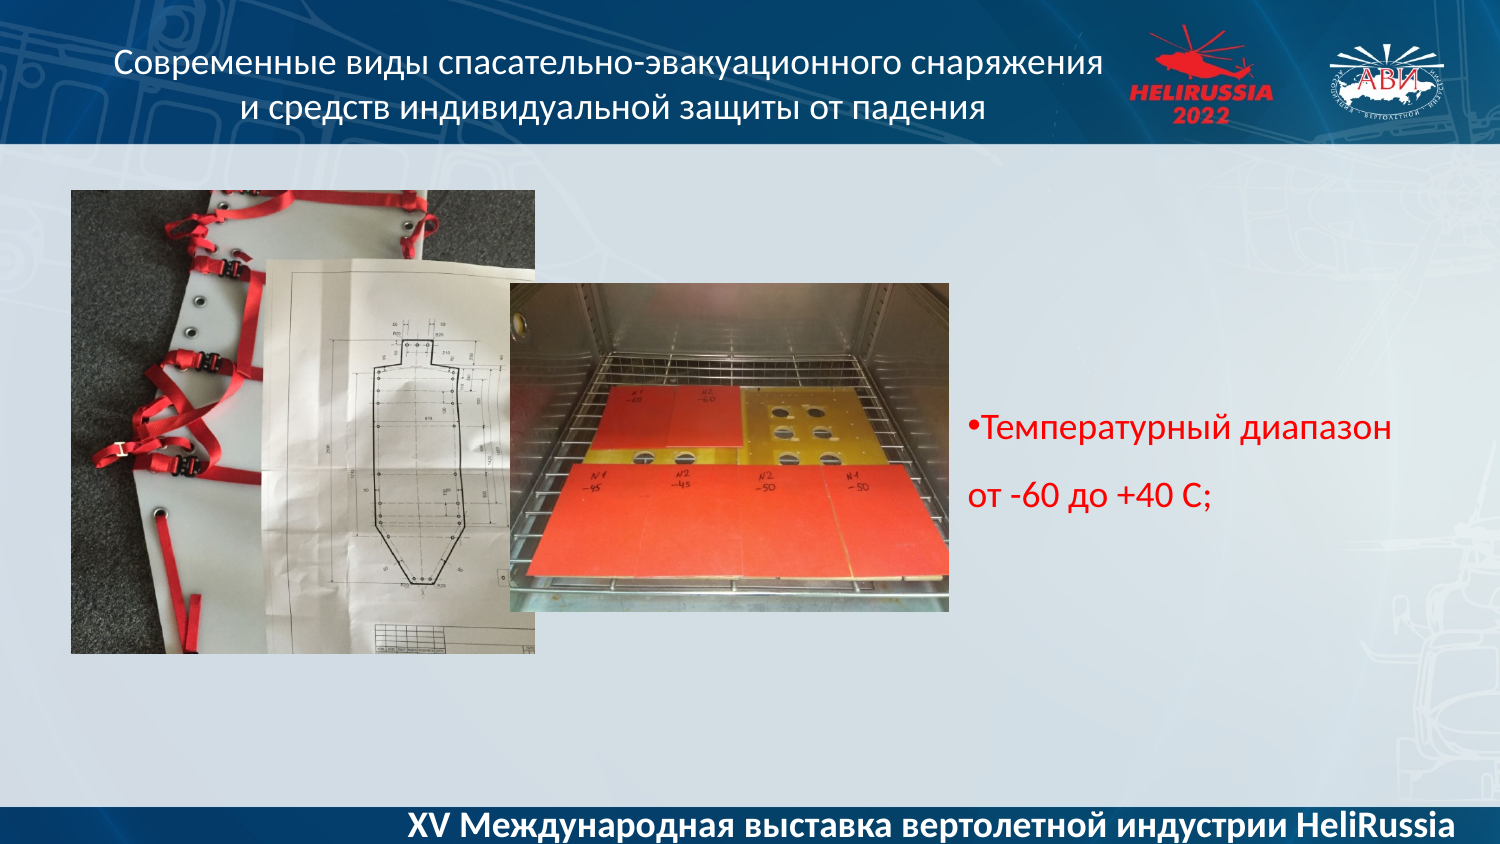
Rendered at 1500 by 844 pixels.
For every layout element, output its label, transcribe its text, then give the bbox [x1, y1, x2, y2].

text_box [67, 182, 1482, 398]
text_box Современные виды спасательно-эвакуационного снаряжения и средств индивидуальной защиты от падения [98, 29, 1129, 135]
text_box Температурный диапазон от -60 до +40 C; [952, 372, 1472, 523]
text_box XV Международная выставка вертолетной индустрии HeliRussia [385, 792, 1480, 844]
picture [0, 0, 1500, 844]
